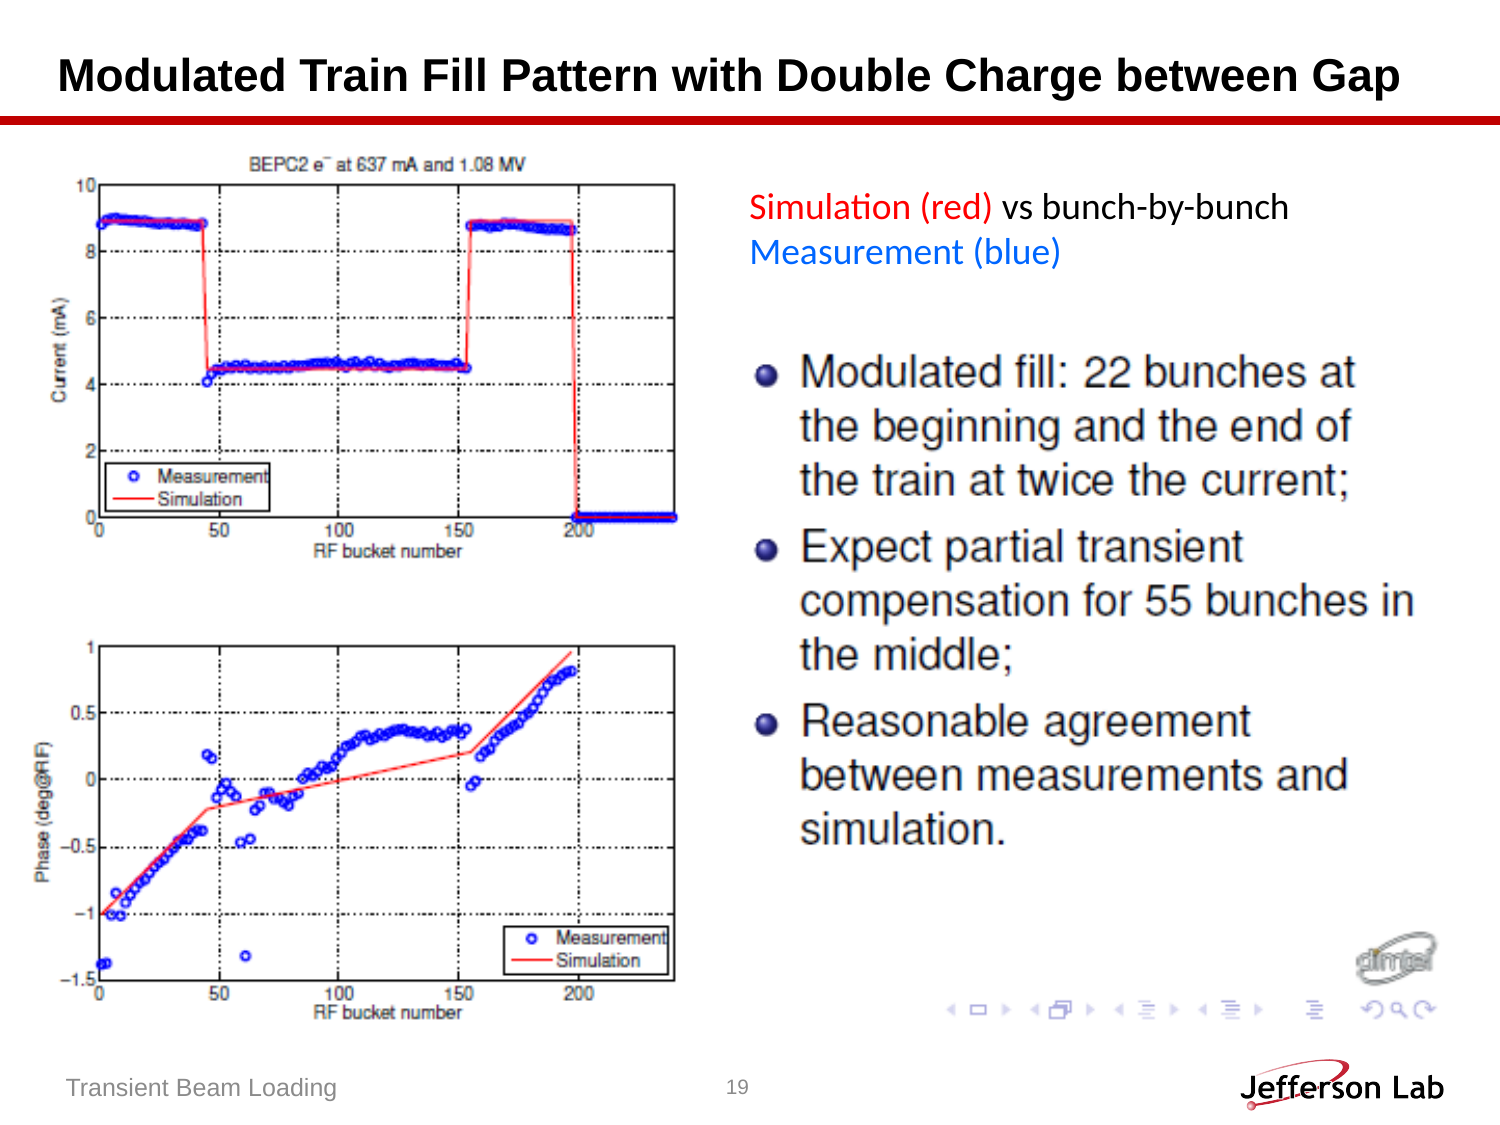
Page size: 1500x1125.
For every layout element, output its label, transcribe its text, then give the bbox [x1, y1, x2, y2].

picture [22, 149, 1448, 1028]
picture [1238, 1051, 1457, 1122]
footer Transient Beam Loading [50, 1060, 694, 1112]
slide_number 19 [693, 1060, 782, 1111]
title Modulated Train Fill Pattern with Double Charge between Gap [42, 20, 1433, 134]
